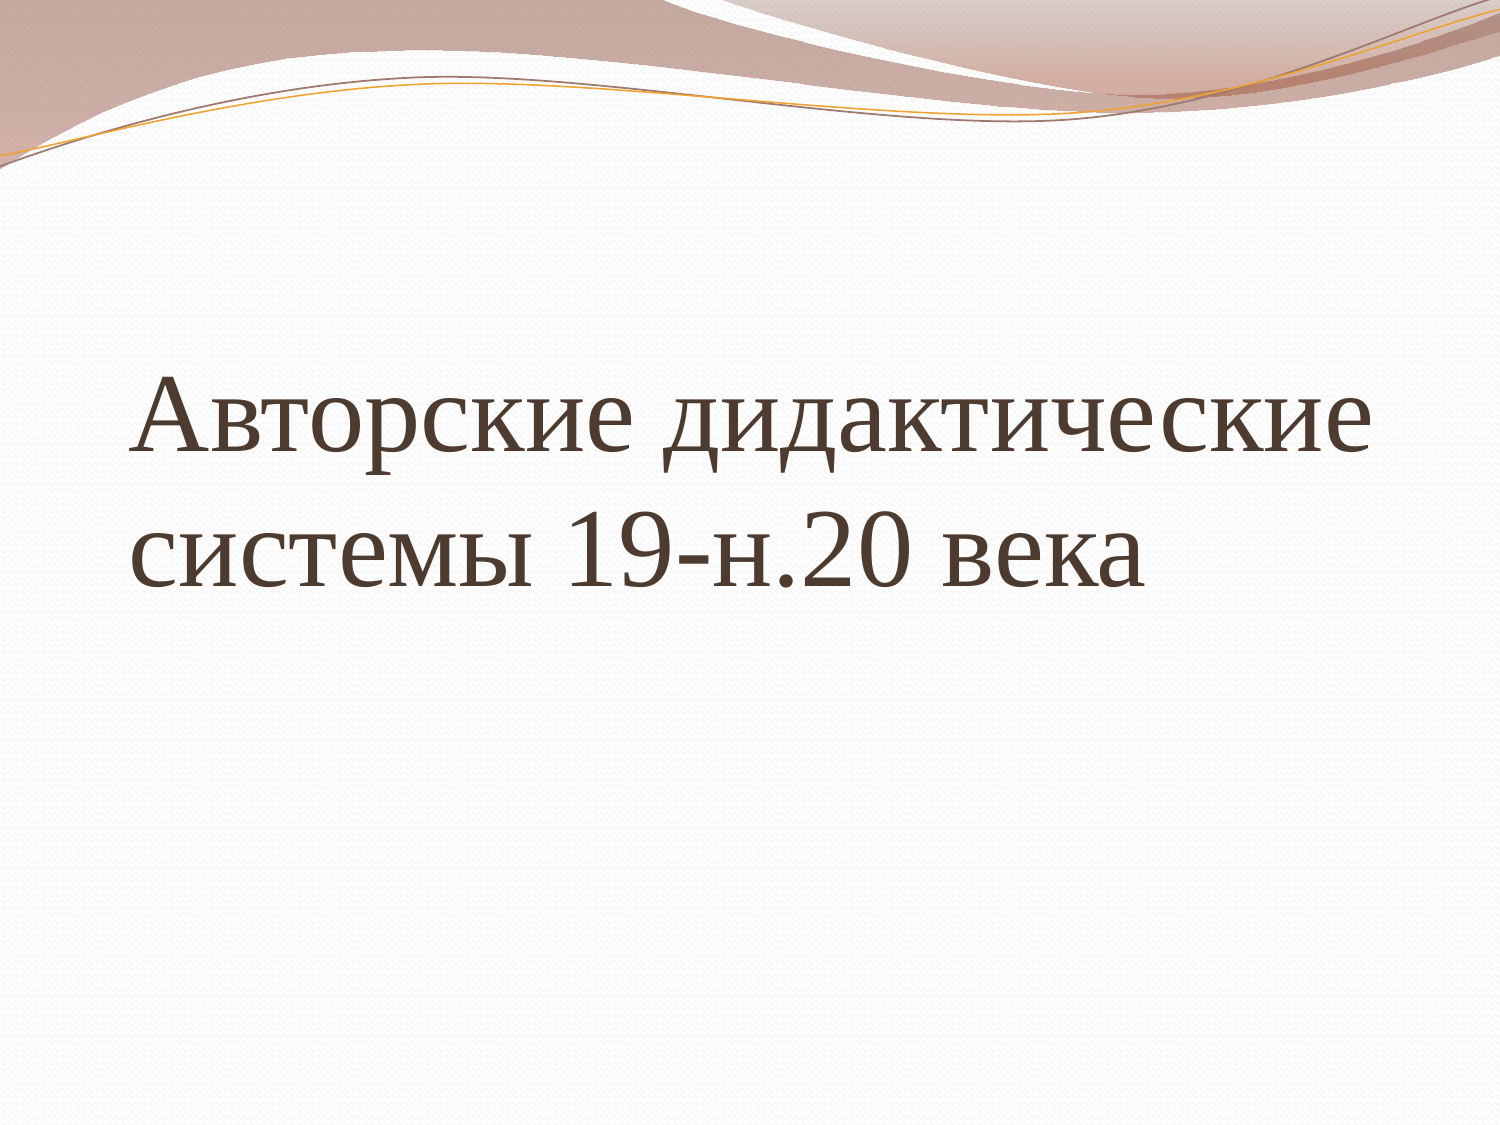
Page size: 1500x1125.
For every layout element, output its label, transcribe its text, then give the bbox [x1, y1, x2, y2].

title Авторские дидактические системы 19-н.20 века [128, 269, 1425, 610]
